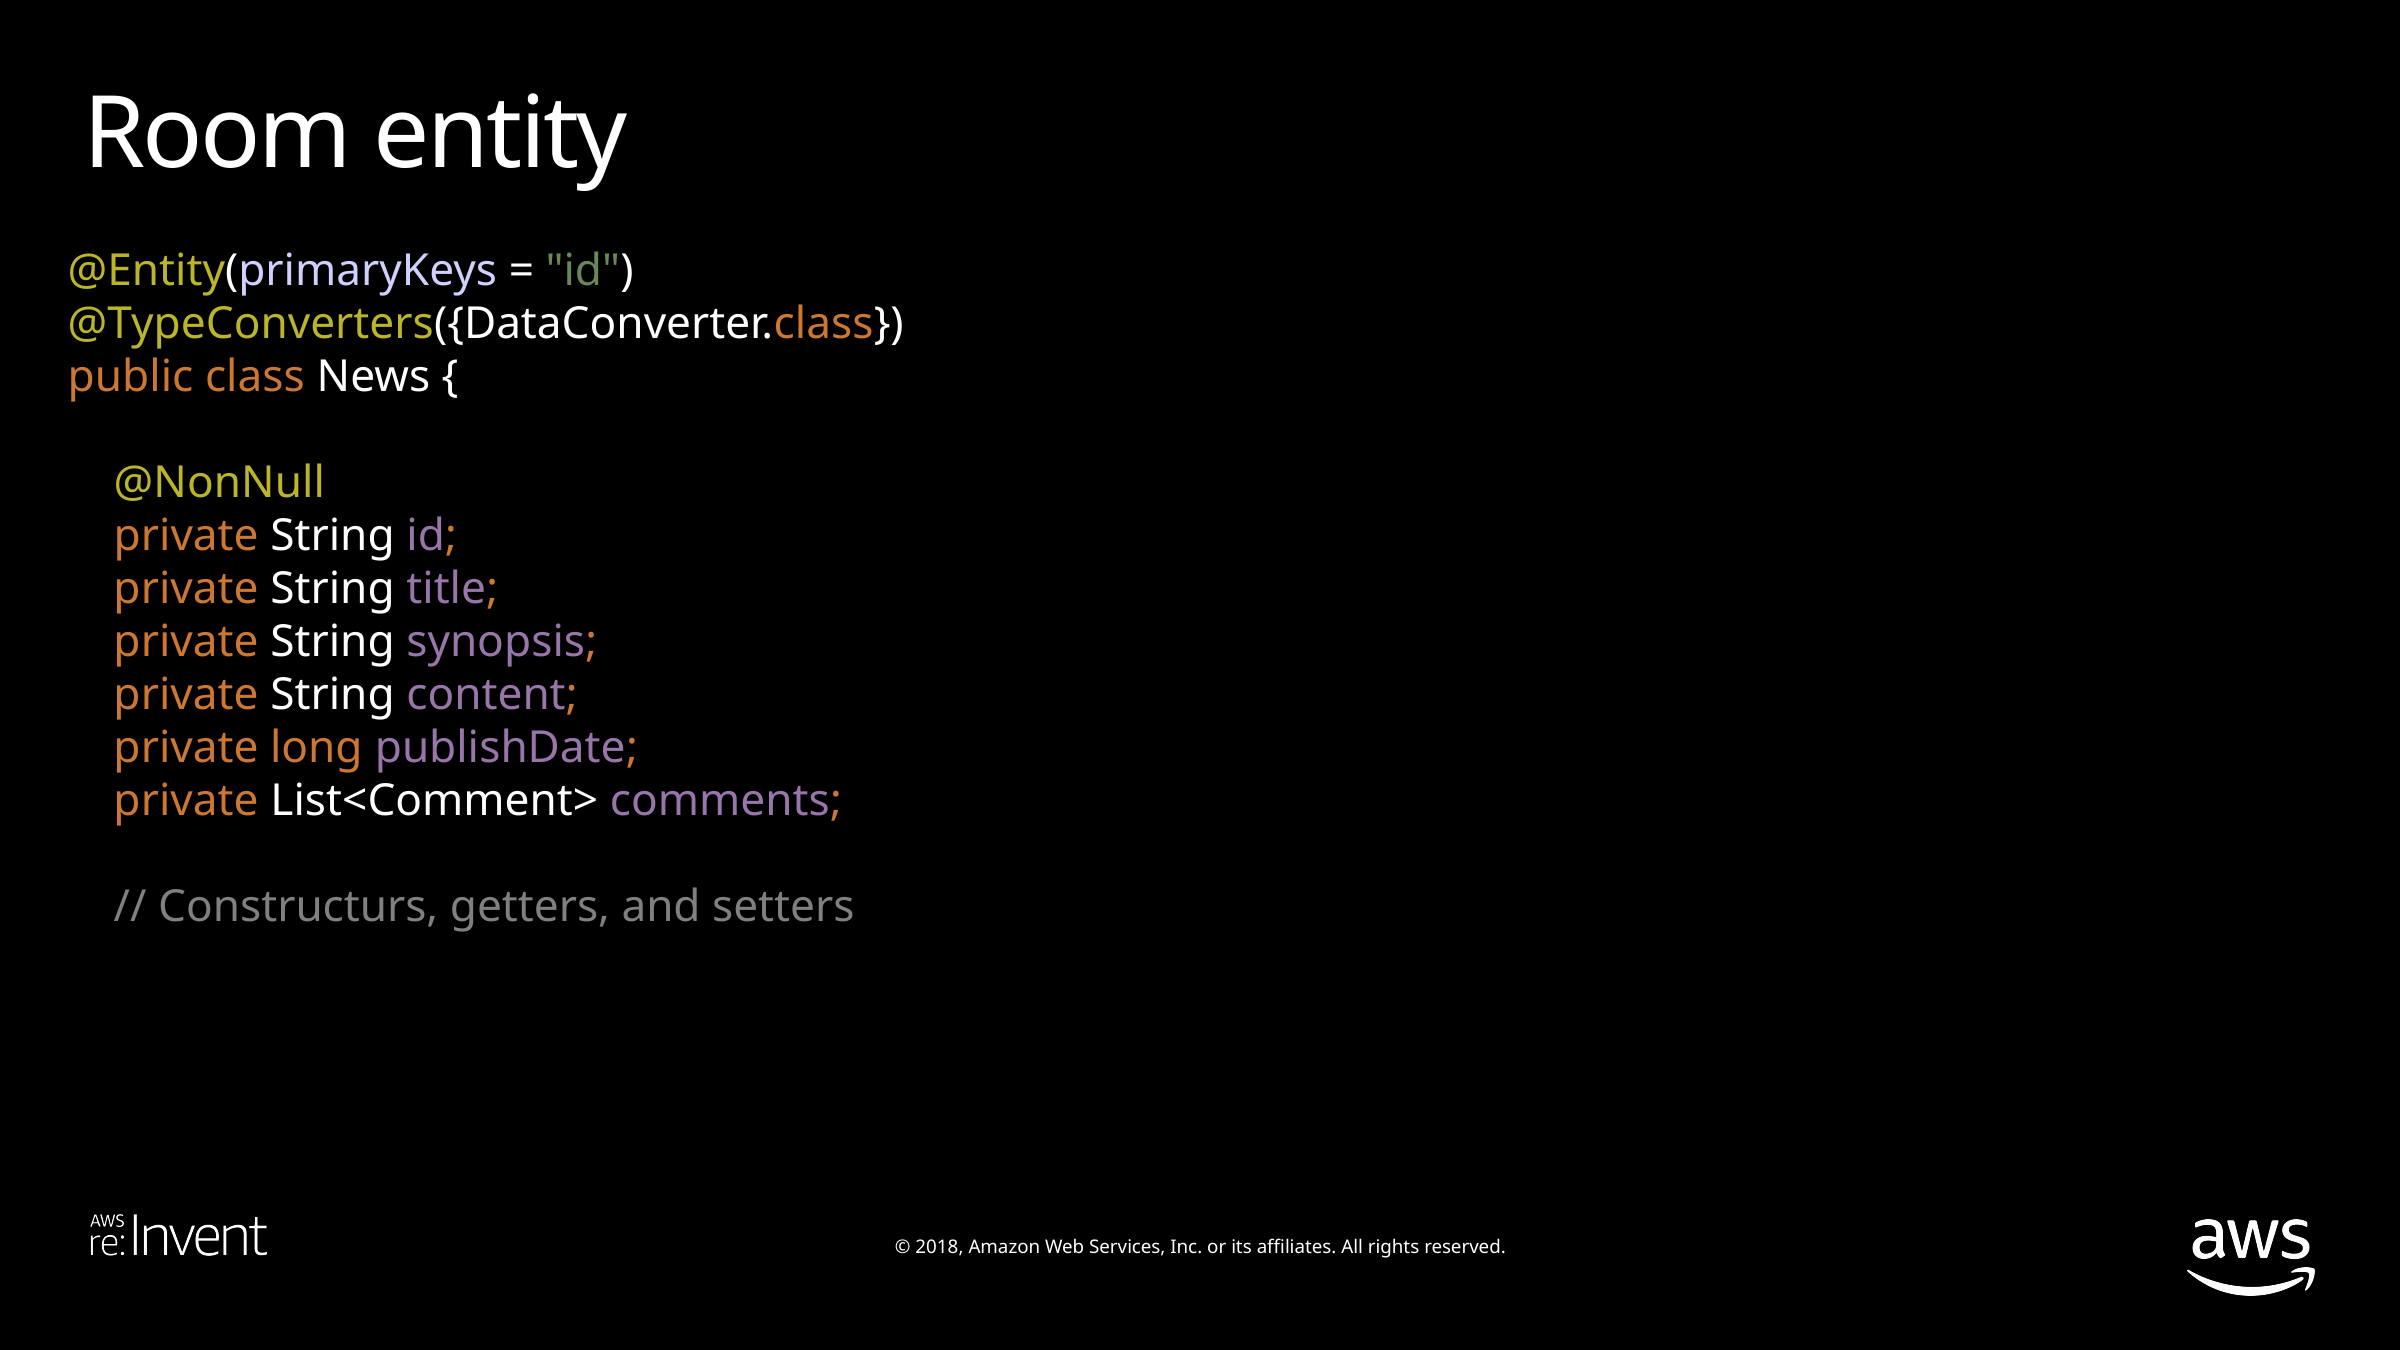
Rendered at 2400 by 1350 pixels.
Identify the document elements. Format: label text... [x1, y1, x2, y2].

title Room entity [53, 57, 2400, 235]
picture [90, 1214, 267, 1256]
picture [2187, 1219, 2315, 1296]
text_box @Entity(primaryKeys = "id") @TypeConverters({DataConverter.class}) public class News { @NonNull private String id; private String title; private String synopsis; private String content; private long publishDate; private List<Comment> comments; // Constructurs, getters, and setters [52, 234, 1253, 938]
